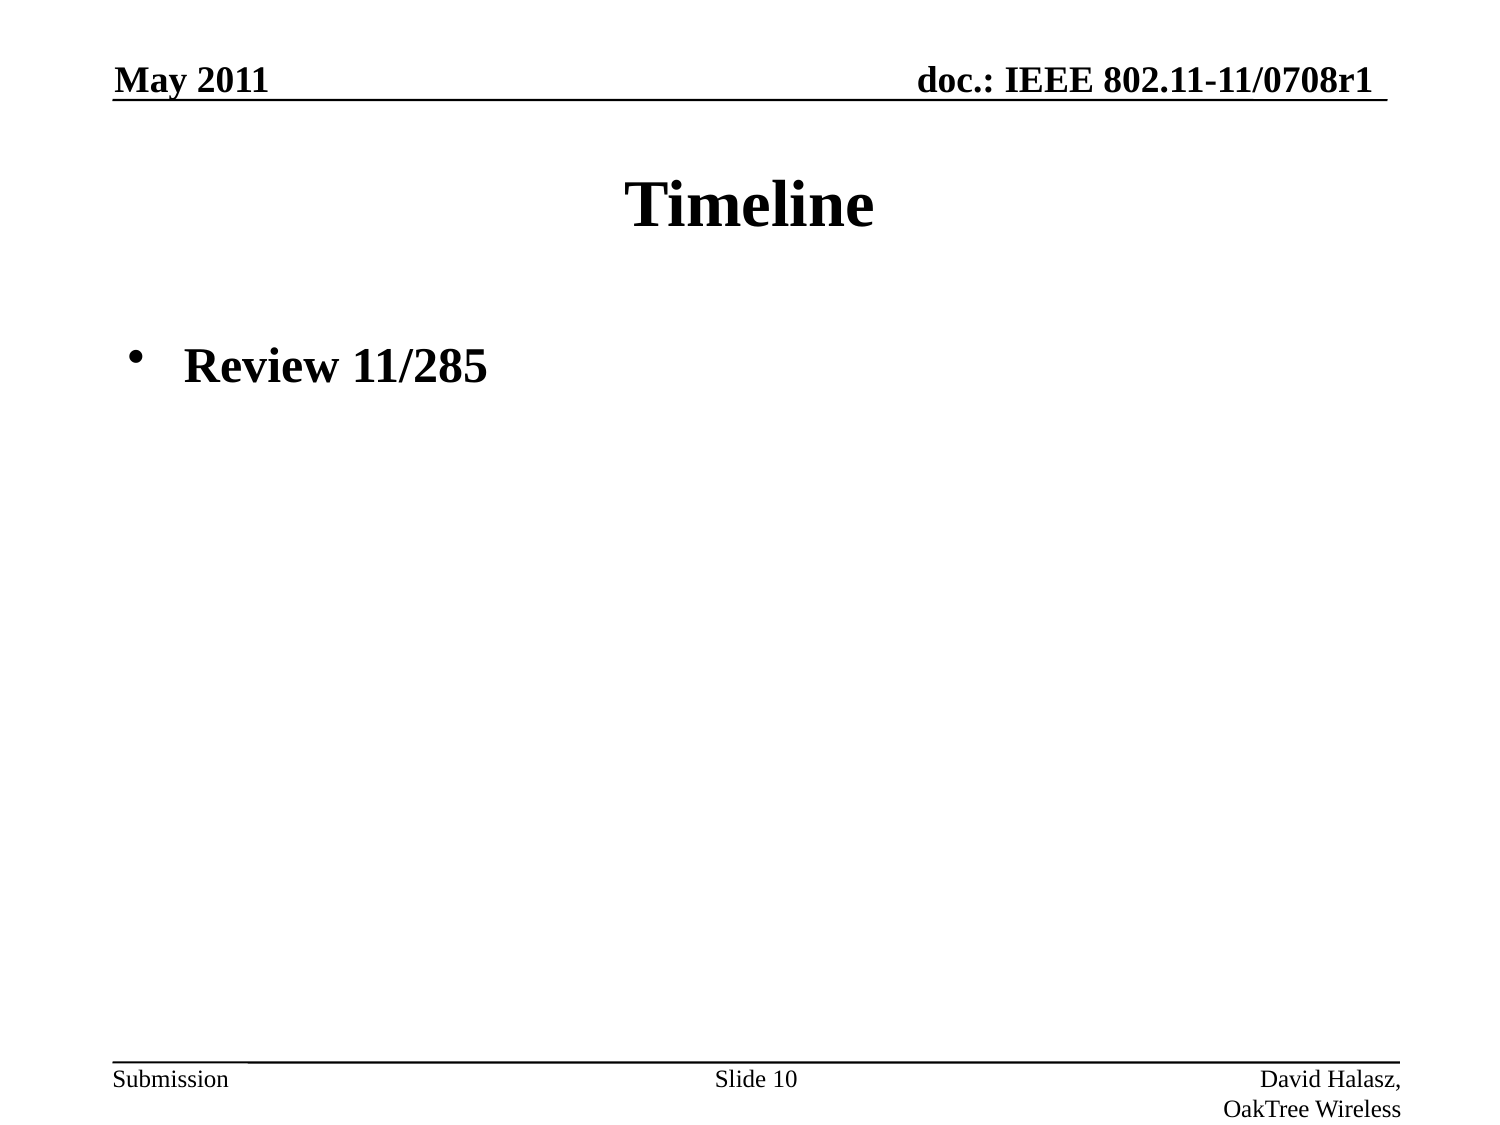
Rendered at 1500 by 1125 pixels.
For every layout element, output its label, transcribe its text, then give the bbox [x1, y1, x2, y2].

footer David Halasz, OakTree Wireless [1185, 1061, 1402, 1093]
slide_number Slide 10 [712, 1061, 800, 1093]
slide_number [114, 54, 333, 101]
title Timeline [112, 112, 1388, 288]
list Review 11/285 [112, 324, 1388, 1001]
